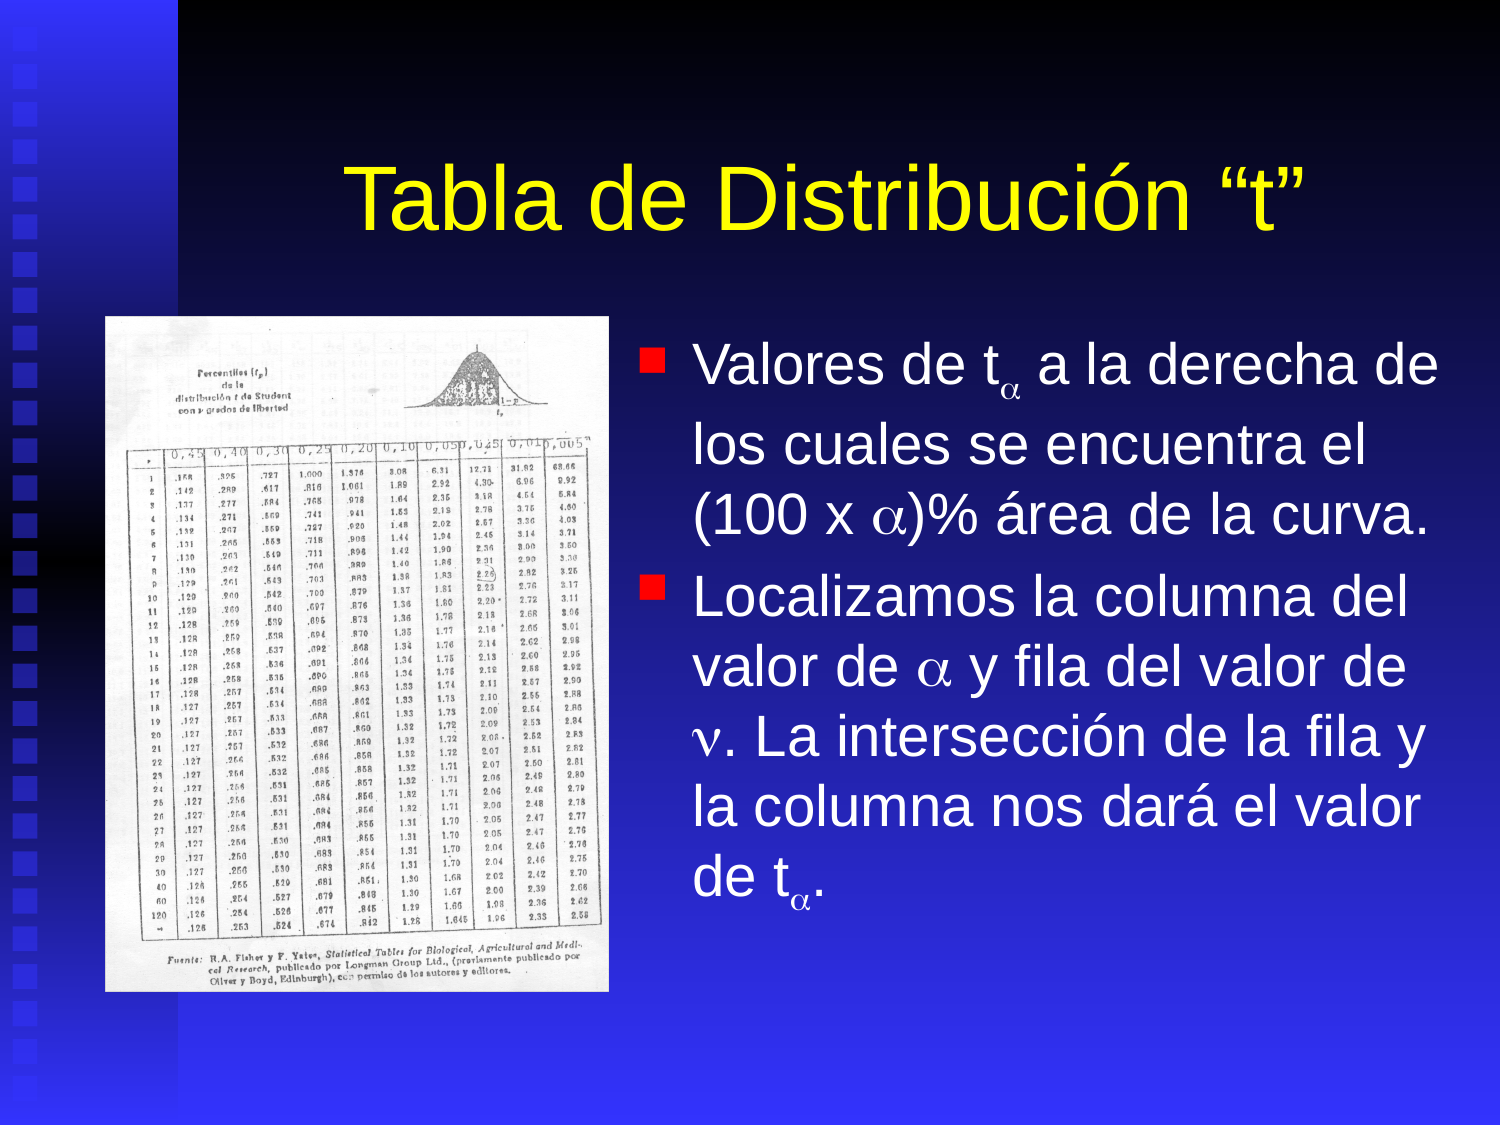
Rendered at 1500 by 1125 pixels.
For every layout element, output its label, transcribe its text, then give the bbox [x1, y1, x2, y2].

list Valores de t a la derecha de los cuales se encuentra el (100 x )% área de la curva. Localizamos la columna del valor de  y fila del valor de . La intersección de la fila y la columna nos dará el valor de t. [620, 318, 1468, 995]
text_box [105, 316, 610, 992]
title Tabla de Distribución “t” [187, 99, 1463, 288]
